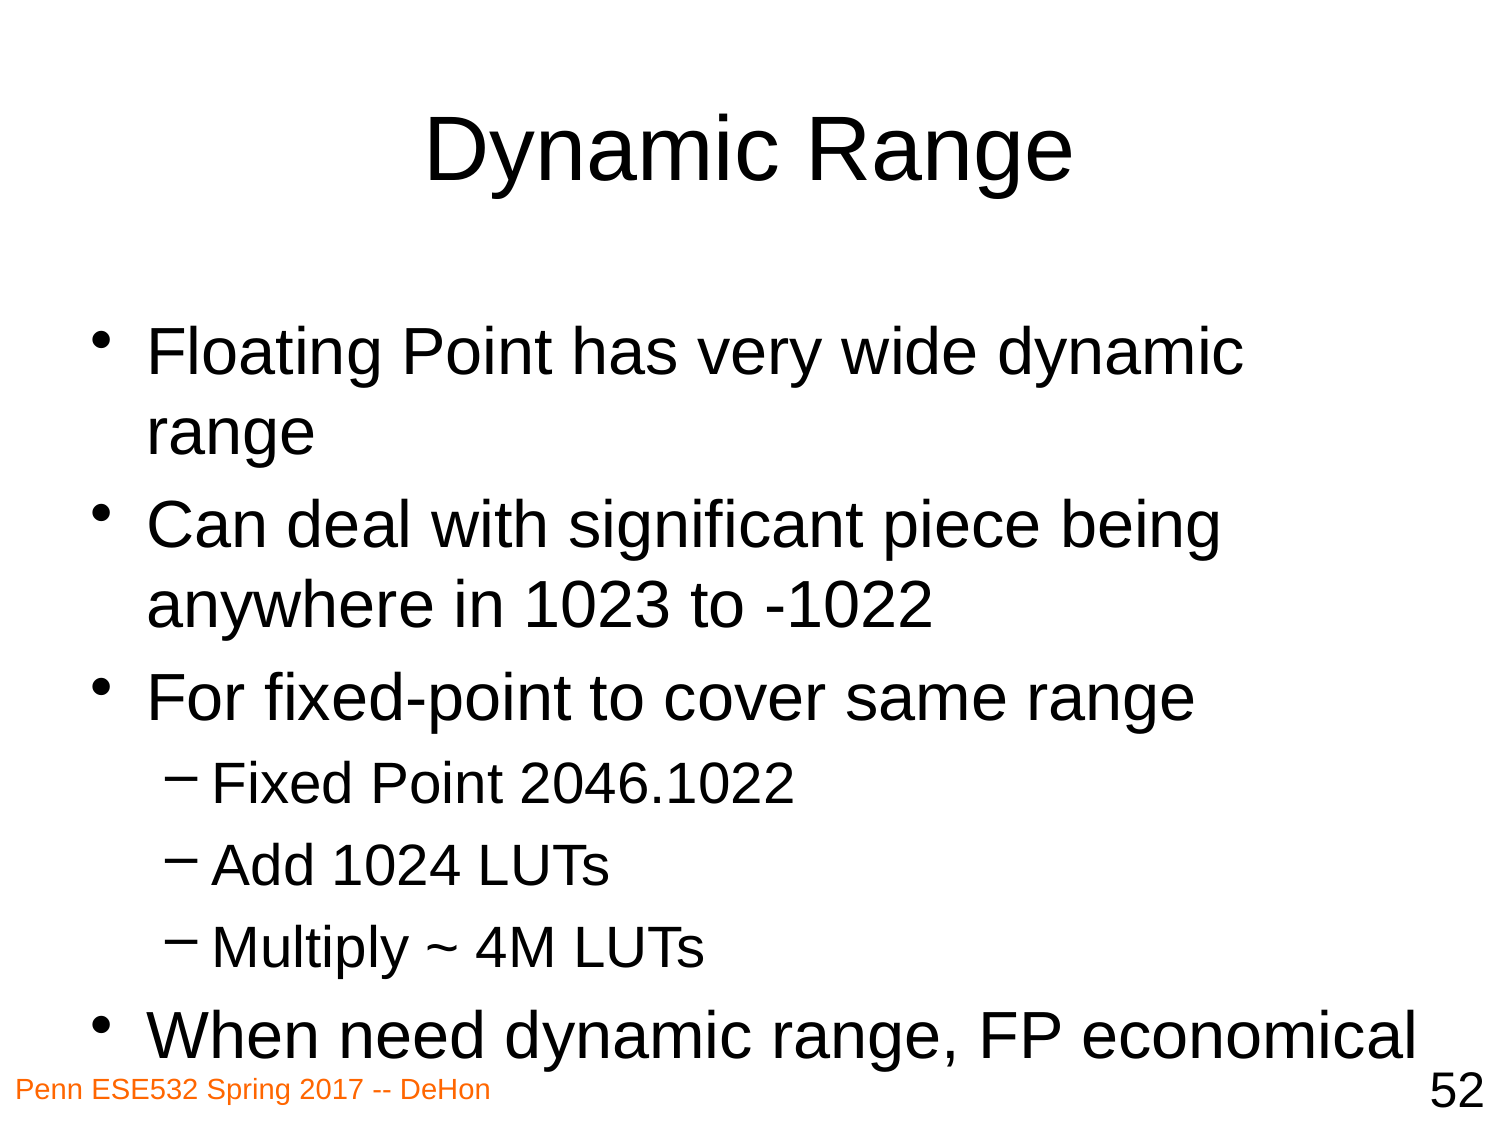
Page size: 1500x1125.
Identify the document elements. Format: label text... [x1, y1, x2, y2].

slide_number 52 [1187, 1049, 1500, 1125]
list Floating Point has very wide dynamic range Can deal with significant piece being anywhere in 1023 to -1022 For fixed-point to cover same range Fixed Point 2046.1022 Add 1024 LUTs Multiply ~ 4M LUTs When need dynamic range, FP economical [74, 299, 1451, 976]
slide_number Penn ESE532 Spring 2017 -- DeHon [0, 1062, 576, 1125]
title Dynamic Range [112, 49, 1388, 238]
